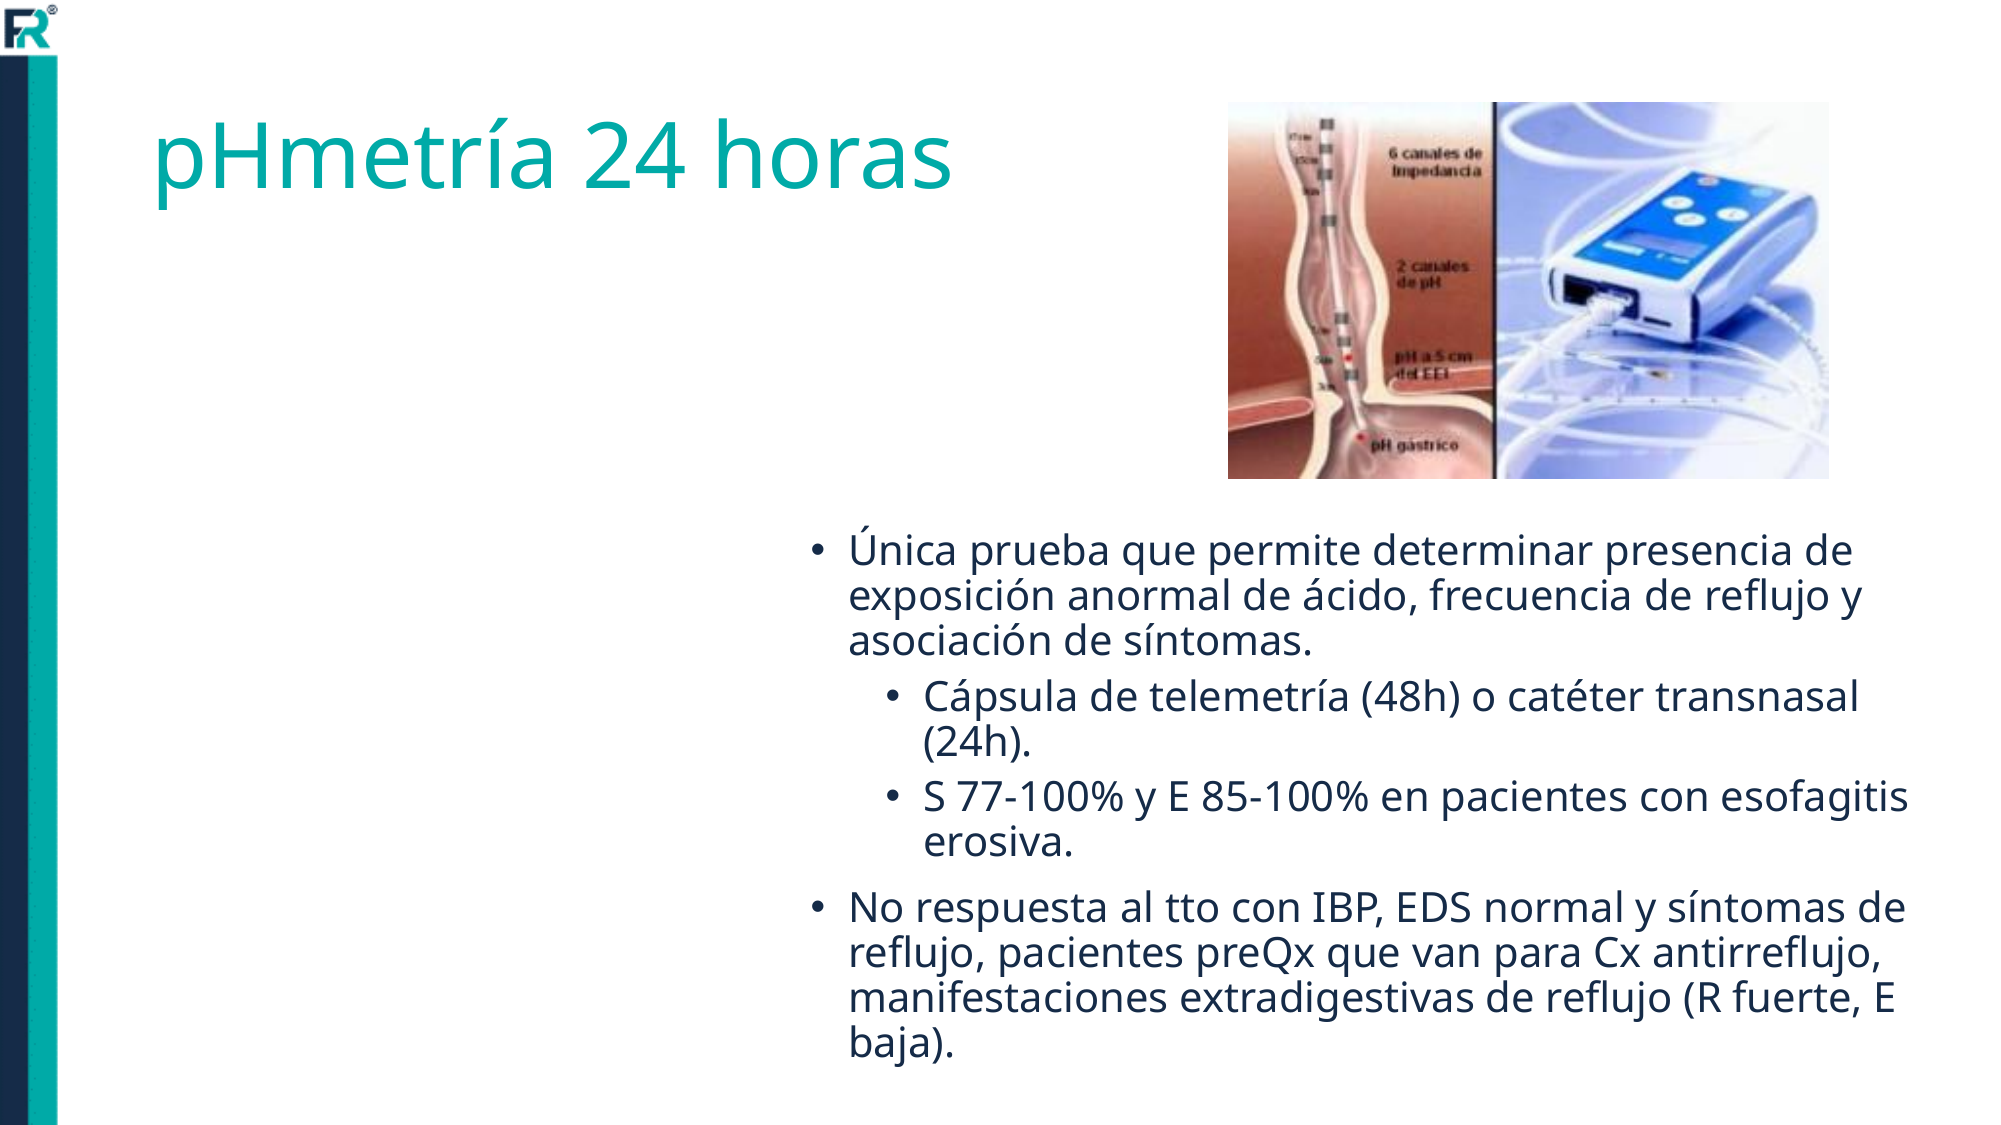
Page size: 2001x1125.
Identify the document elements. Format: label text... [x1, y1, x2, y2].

text_box Única prueba que permite determinar presencia de exposición anormal de ácido, frecuencia de reflujo y asociación de síntomas. Cápsula de telemetría (48h) o catéter transnasal (24h). S 77-100% y E 85-100% en pacientes con esofagitis erosiva. No respuesta al tto con IBP, EDS normal y síntomas de reflujo, pacientes preQx que van para Cx antirreflujo, manifestaciones extradigestivas de reflujo (R fuerte, E baja). [795, 521, 1950, 1099]
picture [0, 0, 2001, 1125]
text_box pHmetría 24 horas [136, 26, 1221, 291]
